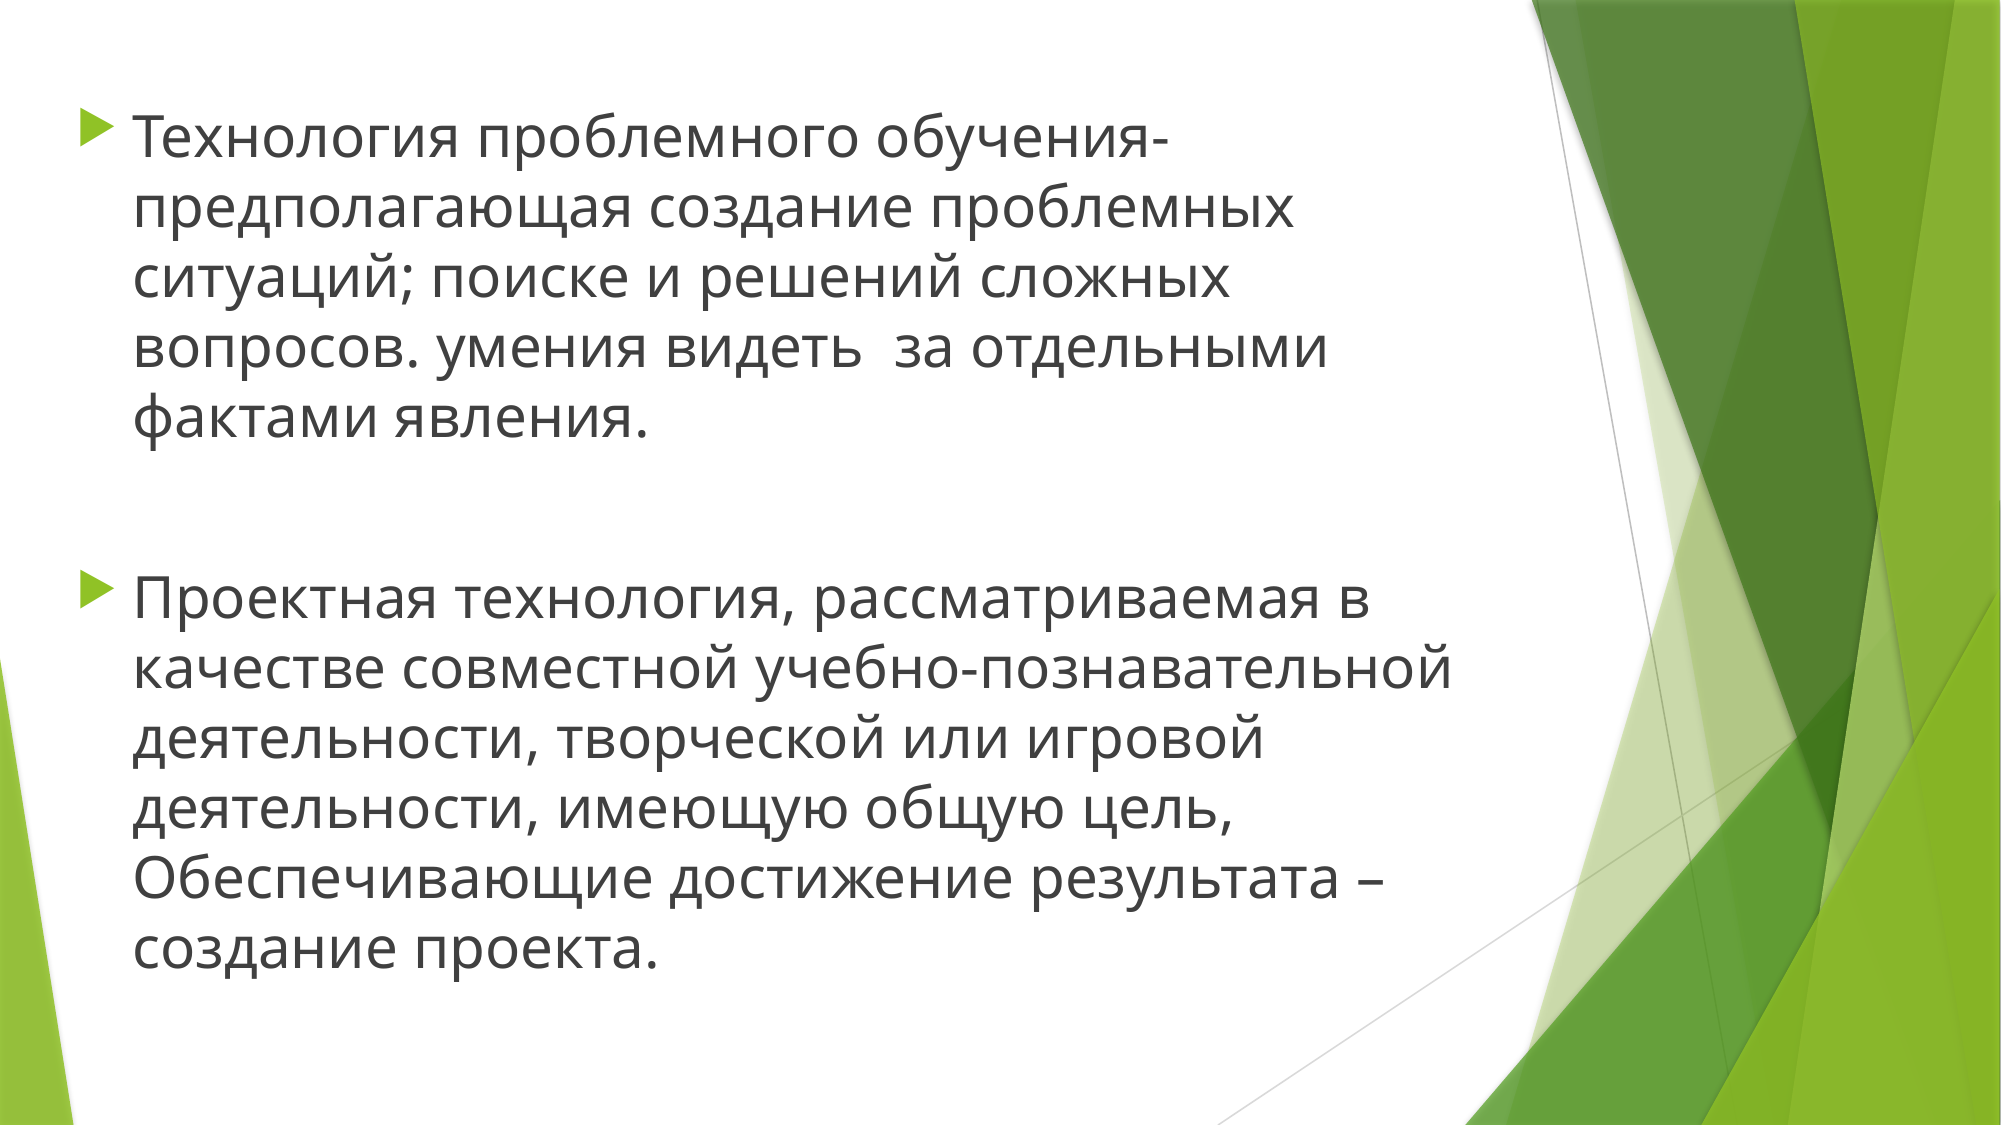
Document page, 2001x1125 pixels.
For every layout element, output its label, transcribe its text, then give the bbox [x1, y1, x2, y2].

list Технология проблемного обучения- предполагающая создание проблемных ситуаций; поиске и решений сложных вопросов. умения видеть за отдельными фактами явления. Проектная технология, рассматриваемая в качестве совместной учебно-познавательной деятельности, творческой или игровой деятельности, имеющую общую цель, Обеспечивающие достижение результата – создание проекта. [61, 91, 1472, 1063]
